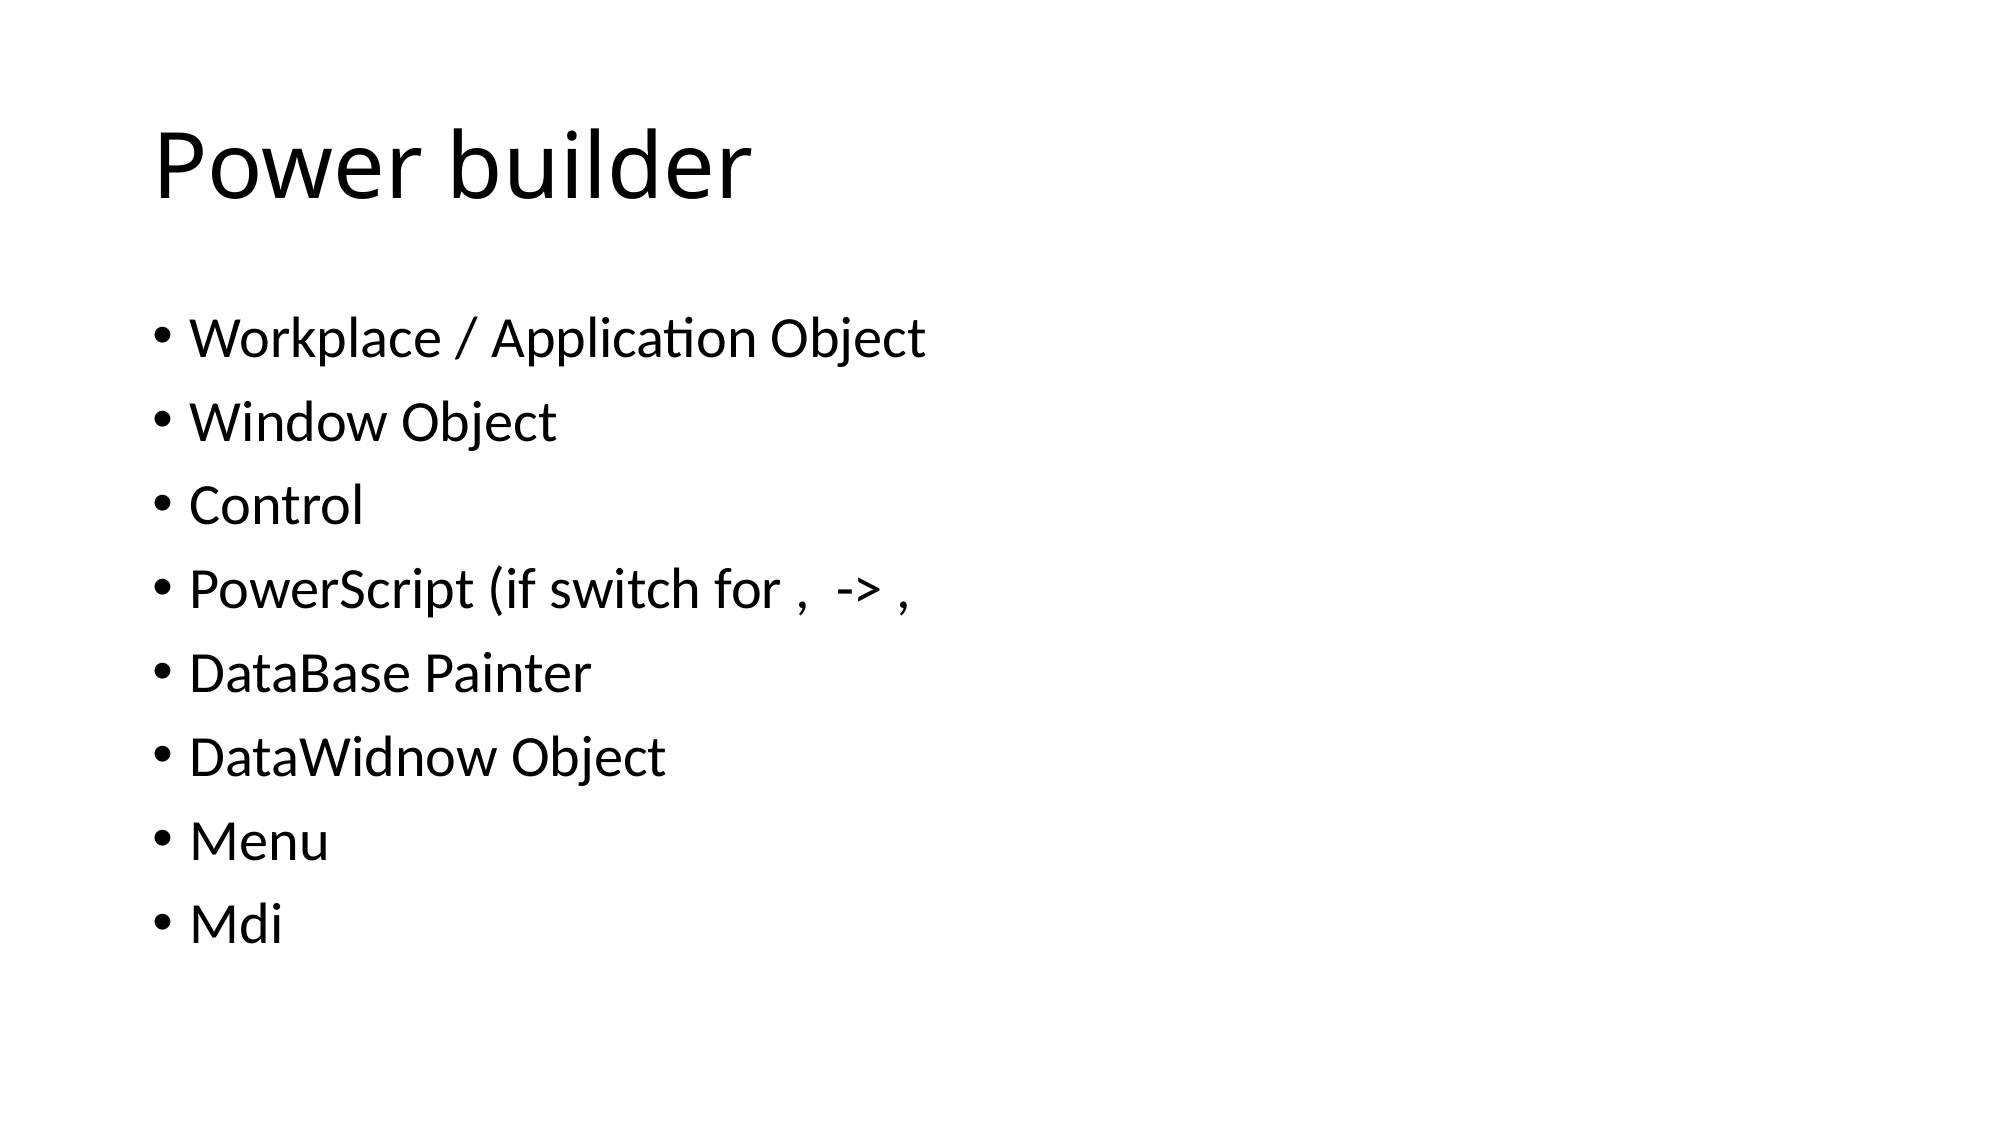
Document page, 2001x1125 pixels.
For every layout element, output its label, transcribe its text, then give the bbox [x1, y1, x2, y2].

list Workplace / Application Object Window Object Control PowerScript (if switch for , -> , DataBase Painter DataWidnow Object Menu Mdi [137, 299, 1863, 1014]
title Power builder [137, 59, 1863, 278]
